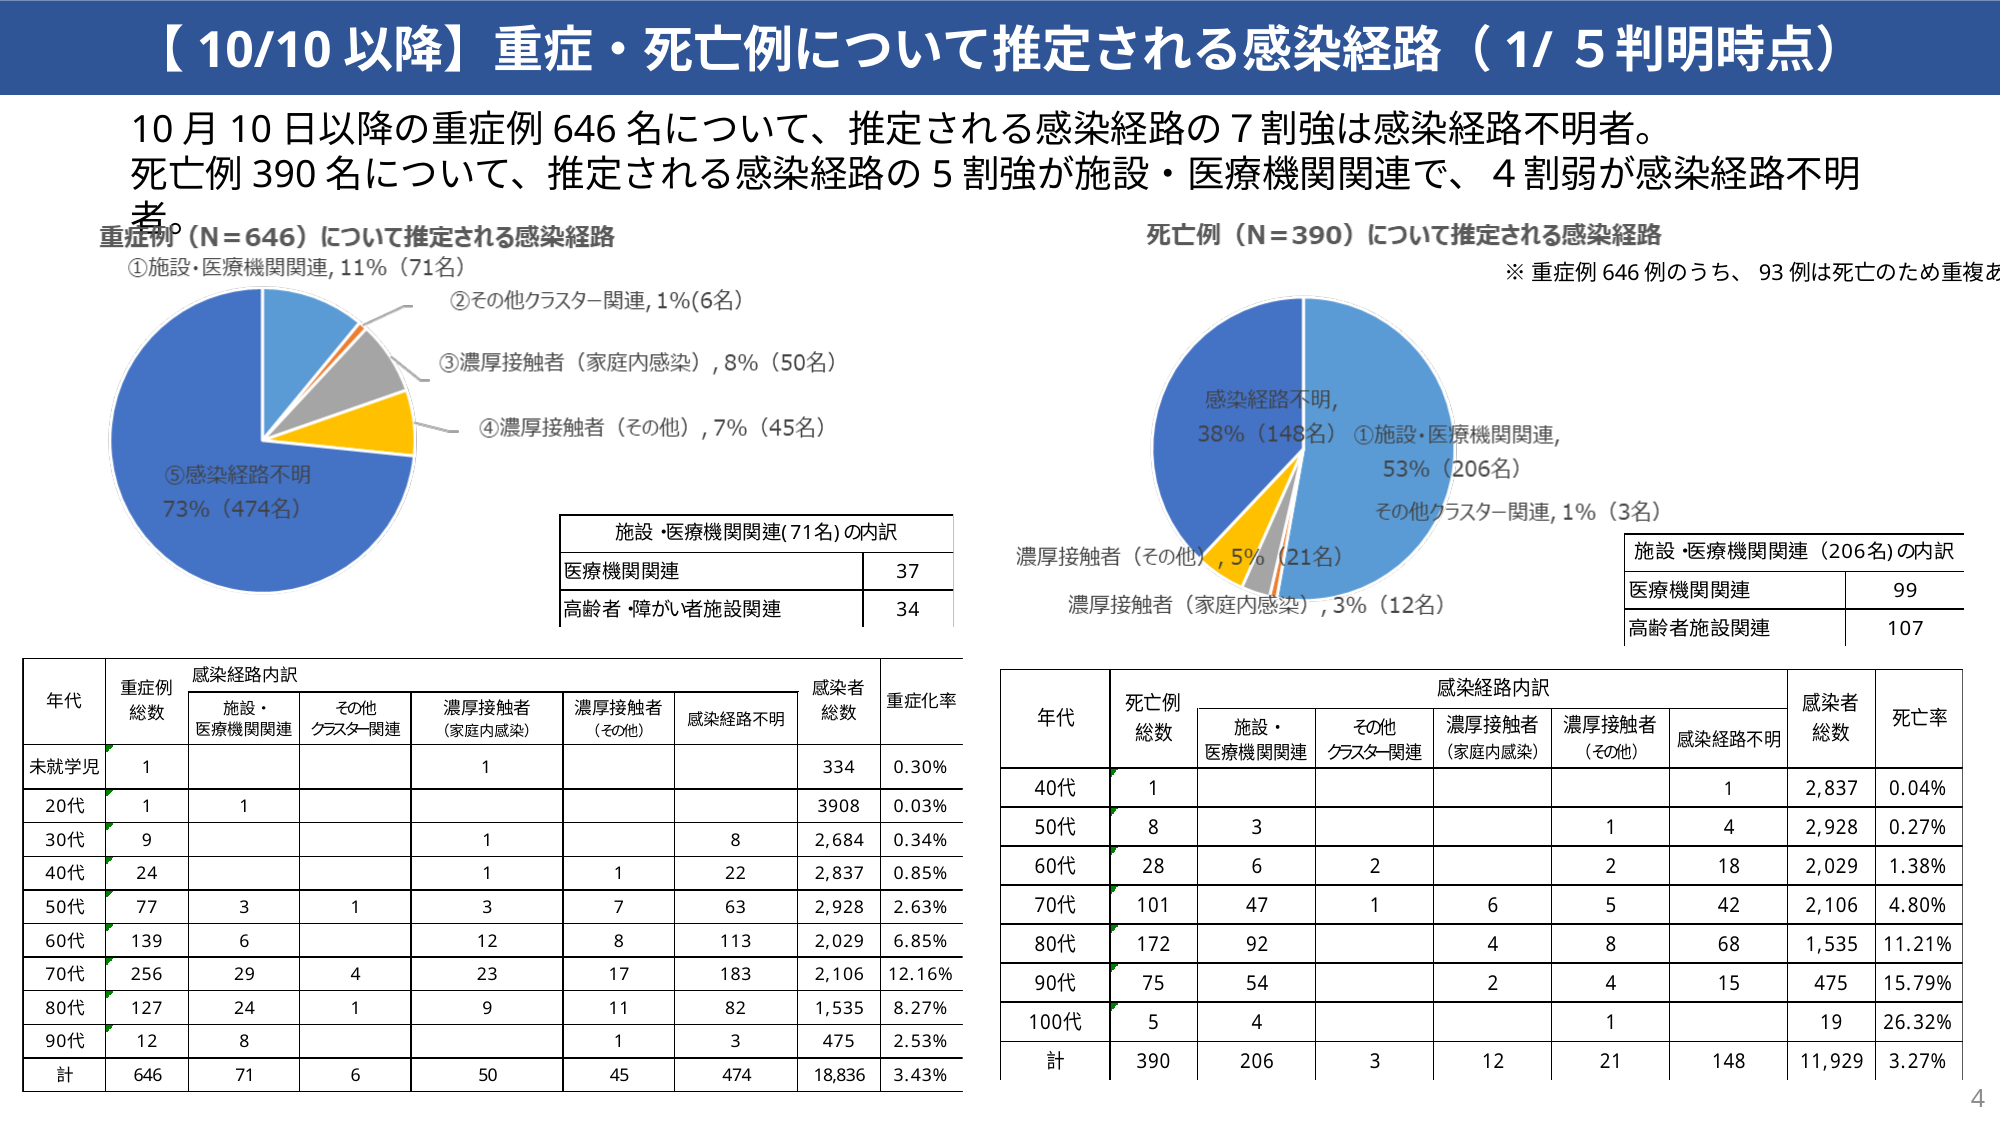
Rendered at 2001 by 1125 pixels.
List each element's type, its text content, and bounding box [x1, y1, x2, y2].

text_box 10月10日以降の重症例646名について、推定される感染経路の７割強は感染経路不明者。 死亡例390名について、推定される感染経路の5割強が施設・医療機関関連で、４割弱が感染経路不明者。 [115, 97, 1885, 247]
slide_number 4 [1550, 1069, 2000, 1125]
picture [0, 199, 2000, 1094]
text_box 【10/10以降】重症・死亡例について推定される感染経路（1/５判明時点） [0, 0, 2000, 96]
